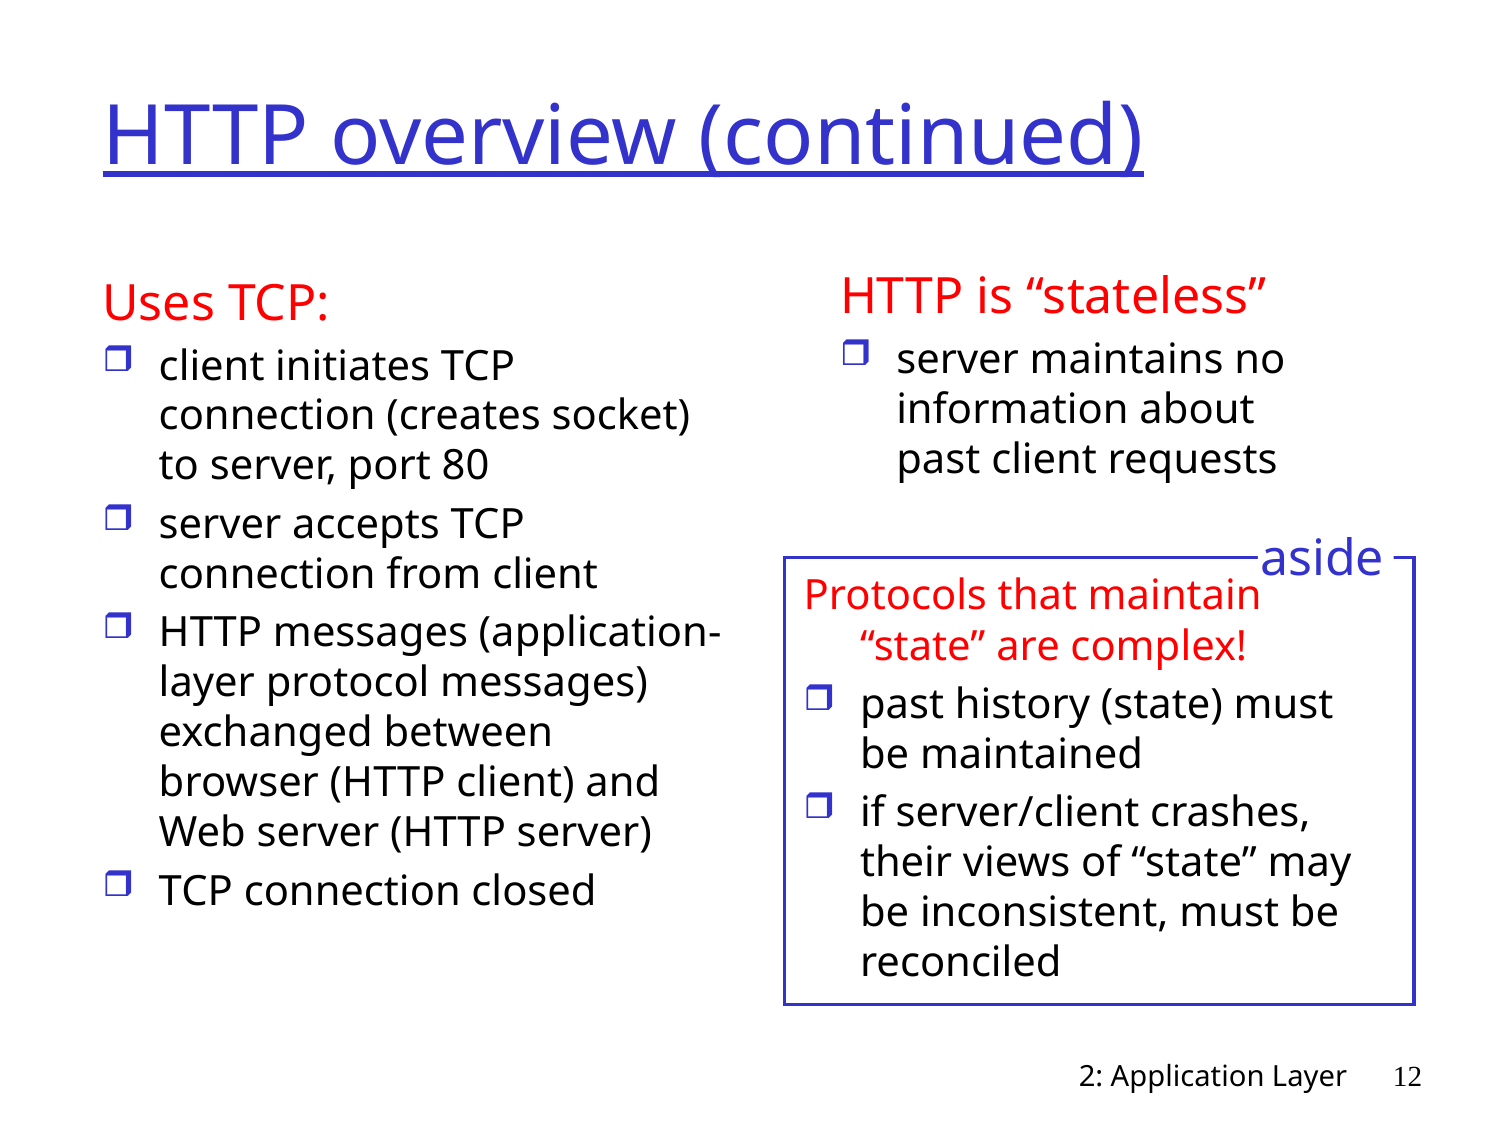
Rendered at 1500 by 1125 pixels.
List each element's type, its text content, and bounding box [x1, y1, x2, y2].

text_box [784, 557, 1245, 1005]
slide_number 12 [1362, 1049, 1438, 1125]
footer 2: Application Layer [887, 1049, 1362, 1125]
text_box [1400, 557, 1415, 1005]
list Uses TCP: client initiates TCP connection (creates socket) to server, port 80 server accepts TCP connection from client HTTP messages (application-layer protocol messages) exchanged between browser (HTTP client) and Web server (HTTP server) TCP connection closed [87, 262, 740, 1026]
text_box Protocols that maintain “state” are complex! past history (state) must be maintained if server/client crashes, their views of “state” may be inconsistent, must be reconciled [789, 560, 1405, 1029]
title HTTP overview (continued) [87, 37, 1363, 226]
text_box aside [1245, 518, 1400, 594]
list HTTP is “stateless” server maintains no information about past client requests [824, 255, 1346, 505]
